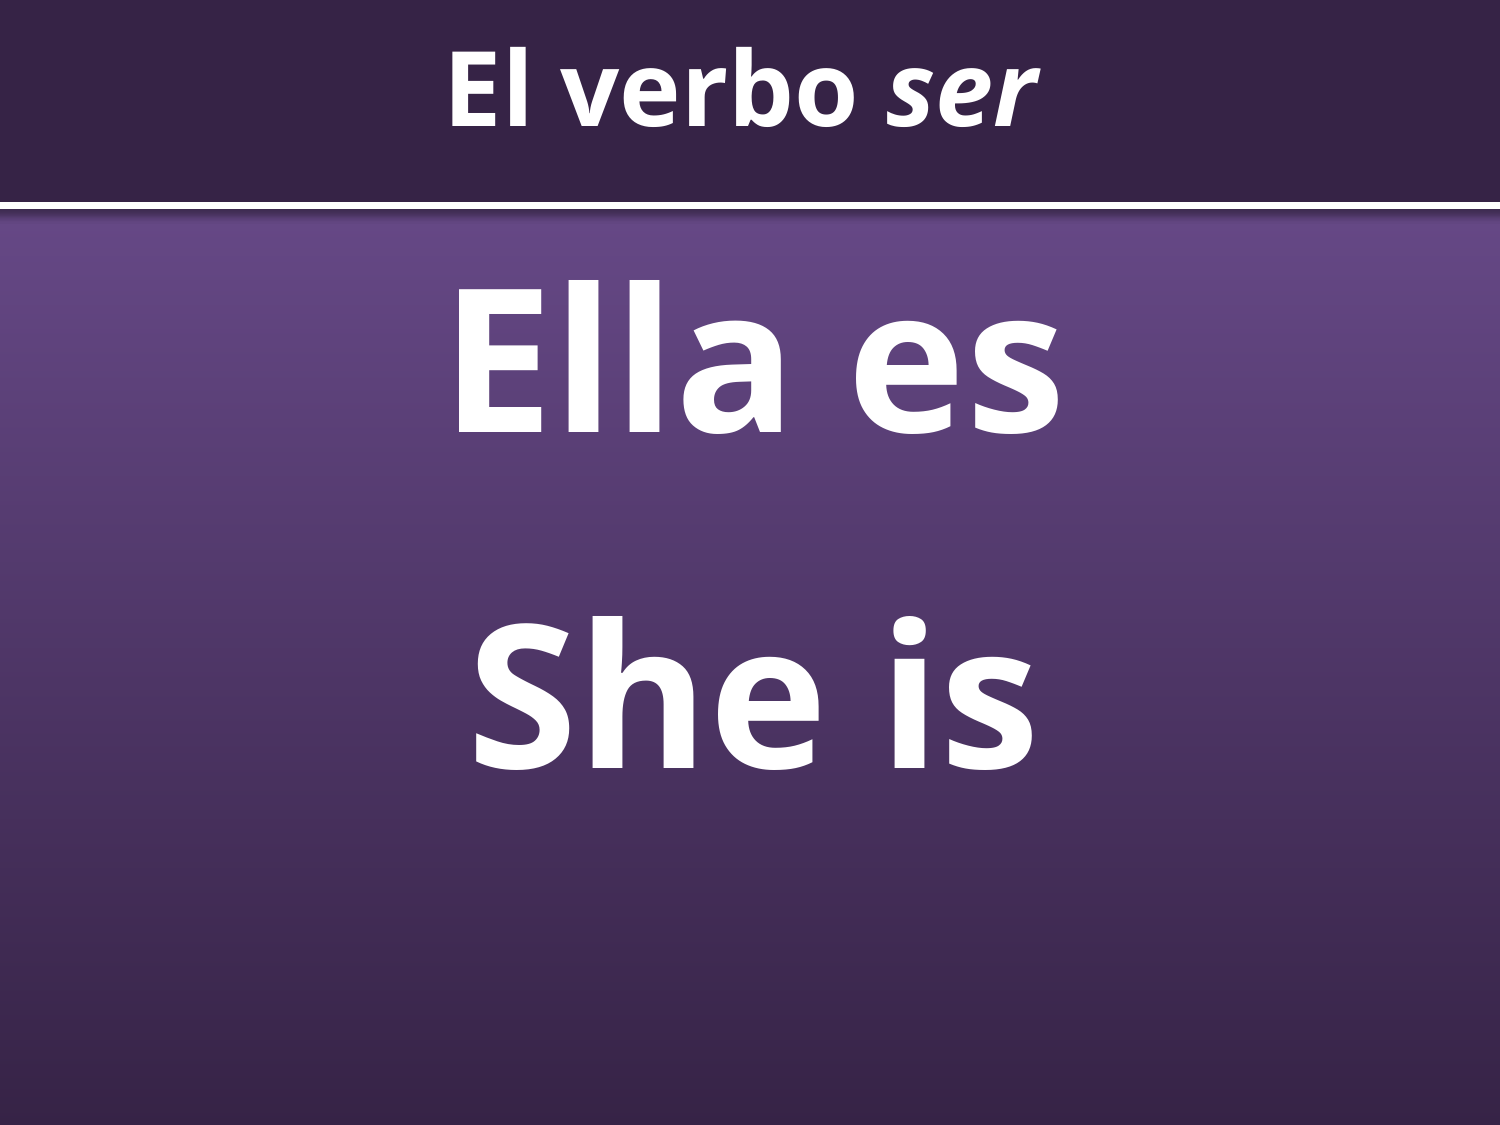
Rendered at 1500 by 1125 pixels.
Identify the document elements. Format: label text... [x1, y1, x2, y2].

list Ella es She is [31, 224, 1476, 1099]
title El verbo ser [0, 0, 1500, 209]
